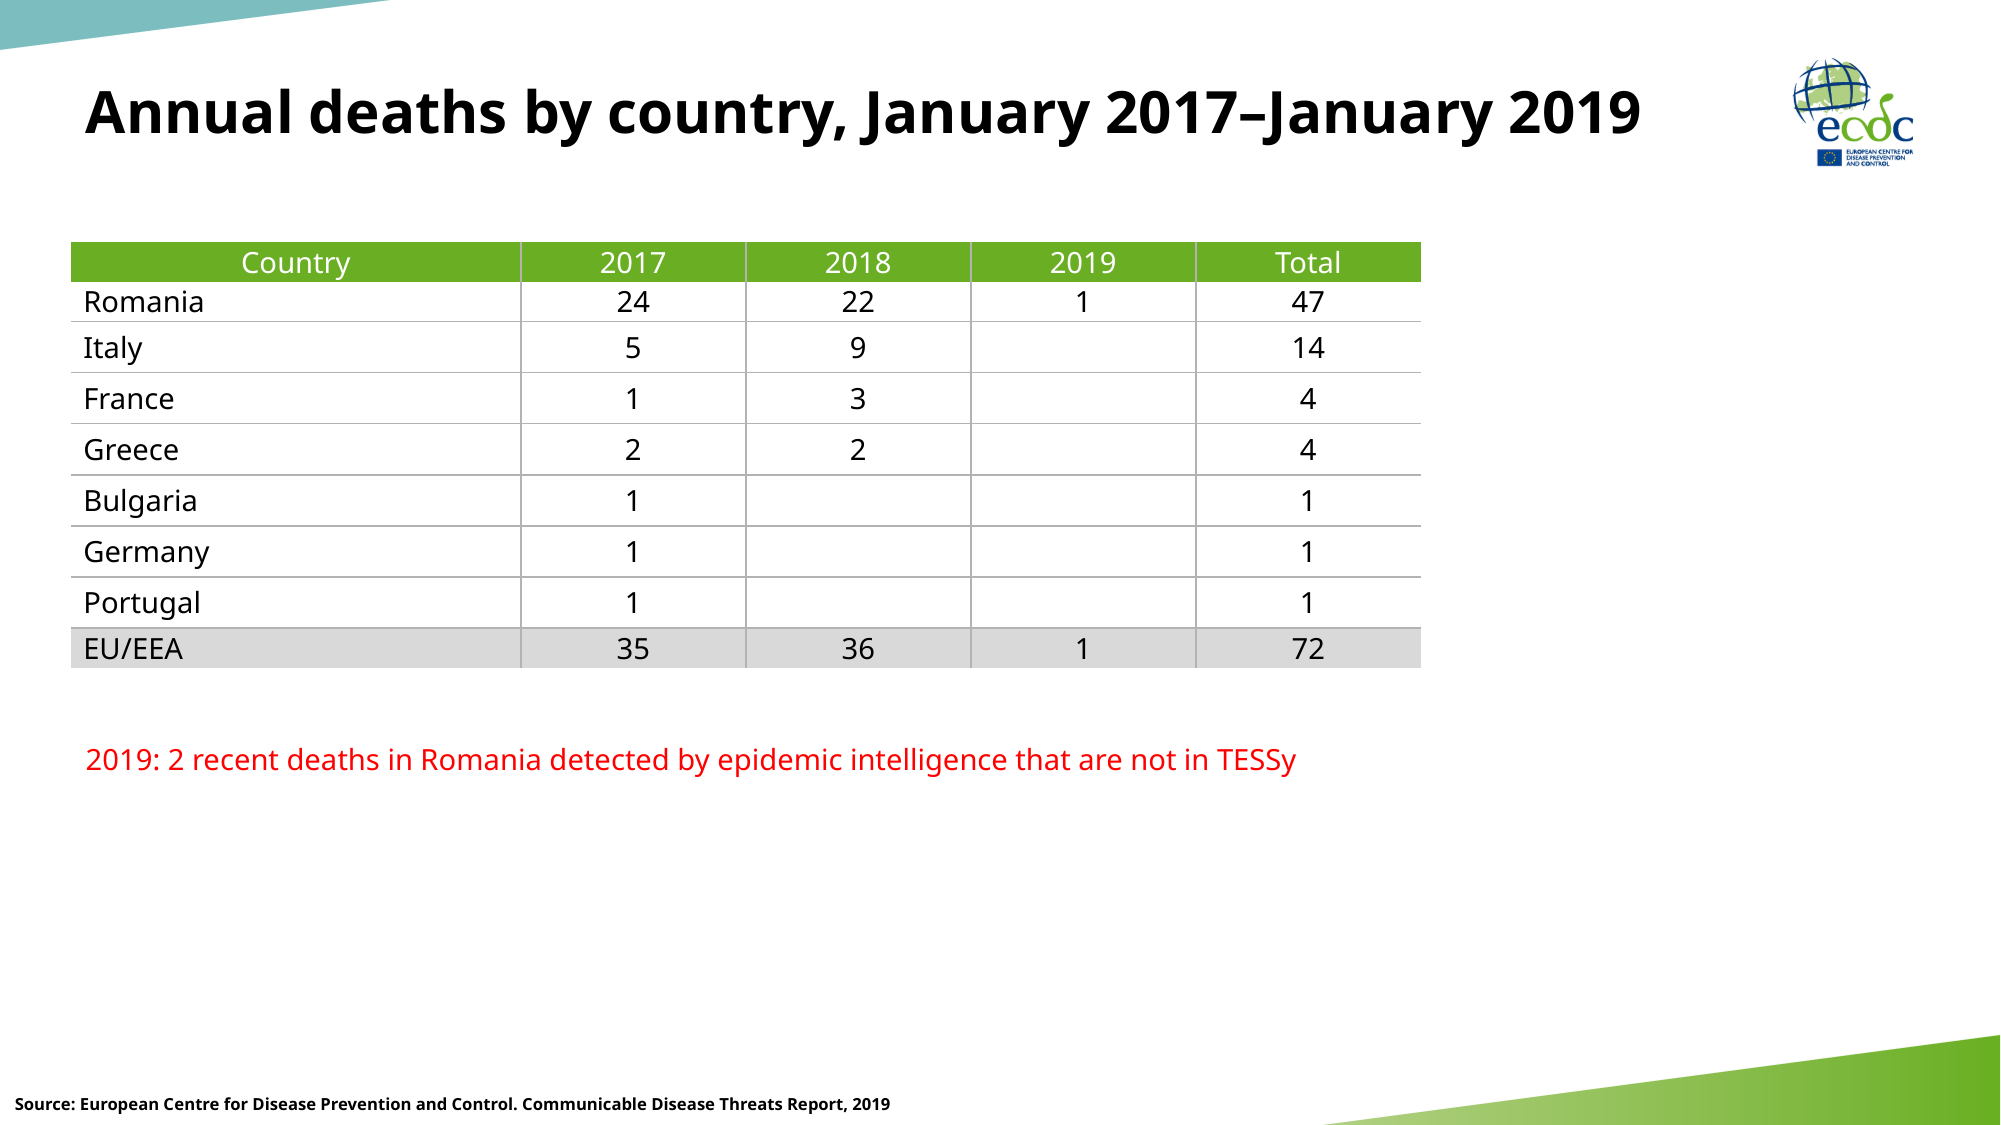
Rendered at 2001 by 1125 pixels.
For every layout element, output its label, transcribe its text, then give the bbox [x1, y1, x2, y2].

table_cell [747, 476, 970, 525]
table_header 2019 [972, 242, 1195, 282]
table_cell 2 [747, 424, 970, 474]
table_cell [972, 424, 1195, 474]
table_header Total [1197, 242, 1421, 282]
table_cell 1 [972, 282, 1195, 321]
table_cell 1 [522, 527, 745, 576]
table_cell [972, 476, 1195, 525]
text_box 2019: 2 recent deaths in Romania detected by epidemic intelligence that are not in TESSy [70, 738, 1412, 785]
table_cell 1 [1197, 578, 1421, 627]
table_cell 72 [1197, 629, 1421, 668]
table_cell Romania [71, 282, 520, 321]
table_cell 9 [747, 322, 970, 372]
table_cell 5 [522, 322, 745, 372]
table_cell 4 [1197, 424, 1421, 474]
table_cell 1 [522, 373, 745, 423]
table_cell 2 [522, 424, 745, 474]
table_cell 35 [522, 629, 745, 668]
table_cell 24 [522, 282, 745, 321]
table_cell 1 [522, 476, 745, 525]
title Annual deaths by country, January 2017–January 2019 [70, 36, 1770, 193]
table_cell Portugal [71, 578, 520, 627]
table_header Country [71, 242, 520, 282]
table_cell [972, 322, 1195, 372]
table_cell 1 [1197, 527, 1421, 576]
table_cell [972, 578, 1195, 627]
table_cell 14 [1197, 322, 1421, 372]
table_header 2017 [522, 242, 745, 282]
table_cell [972, 373, 1195, 423]
table_cell 4 [1197, 373, 1421, 423]
table_cell Germany [71, 527, 520, 576]
picture [0, 0, 2001, 1125]
table_cell 47 [1197, 282, 1421, 321]
table_cell 36 [747, 629, 970, 668]
table_cell France [71, 373, 520, 423]
table_cell [972, 527, 1195, 576]
table_cell [747, 527, 970, 576]
table_cell 3 [747, 373, 970, 423]
table_cell [747, 578, 970, 627]
table_cell Bulgaria [71, 476, 520, 525]
table_cell Greece [71, 424, 520, 474]
table_cell Italy [71, 322, 520, 372]
table_header 2018 [747, 242, 970, 282]
table_cell 1 [522, 578, 745, 627]
table_cell EU/EEA [71, 629, 520, 668]
table_cell 1 [1197, 476, 1421, 525]
table_cell 22 [747, 282, 970, 321]
table_cell 1 [972, 629, 1195, 668]
